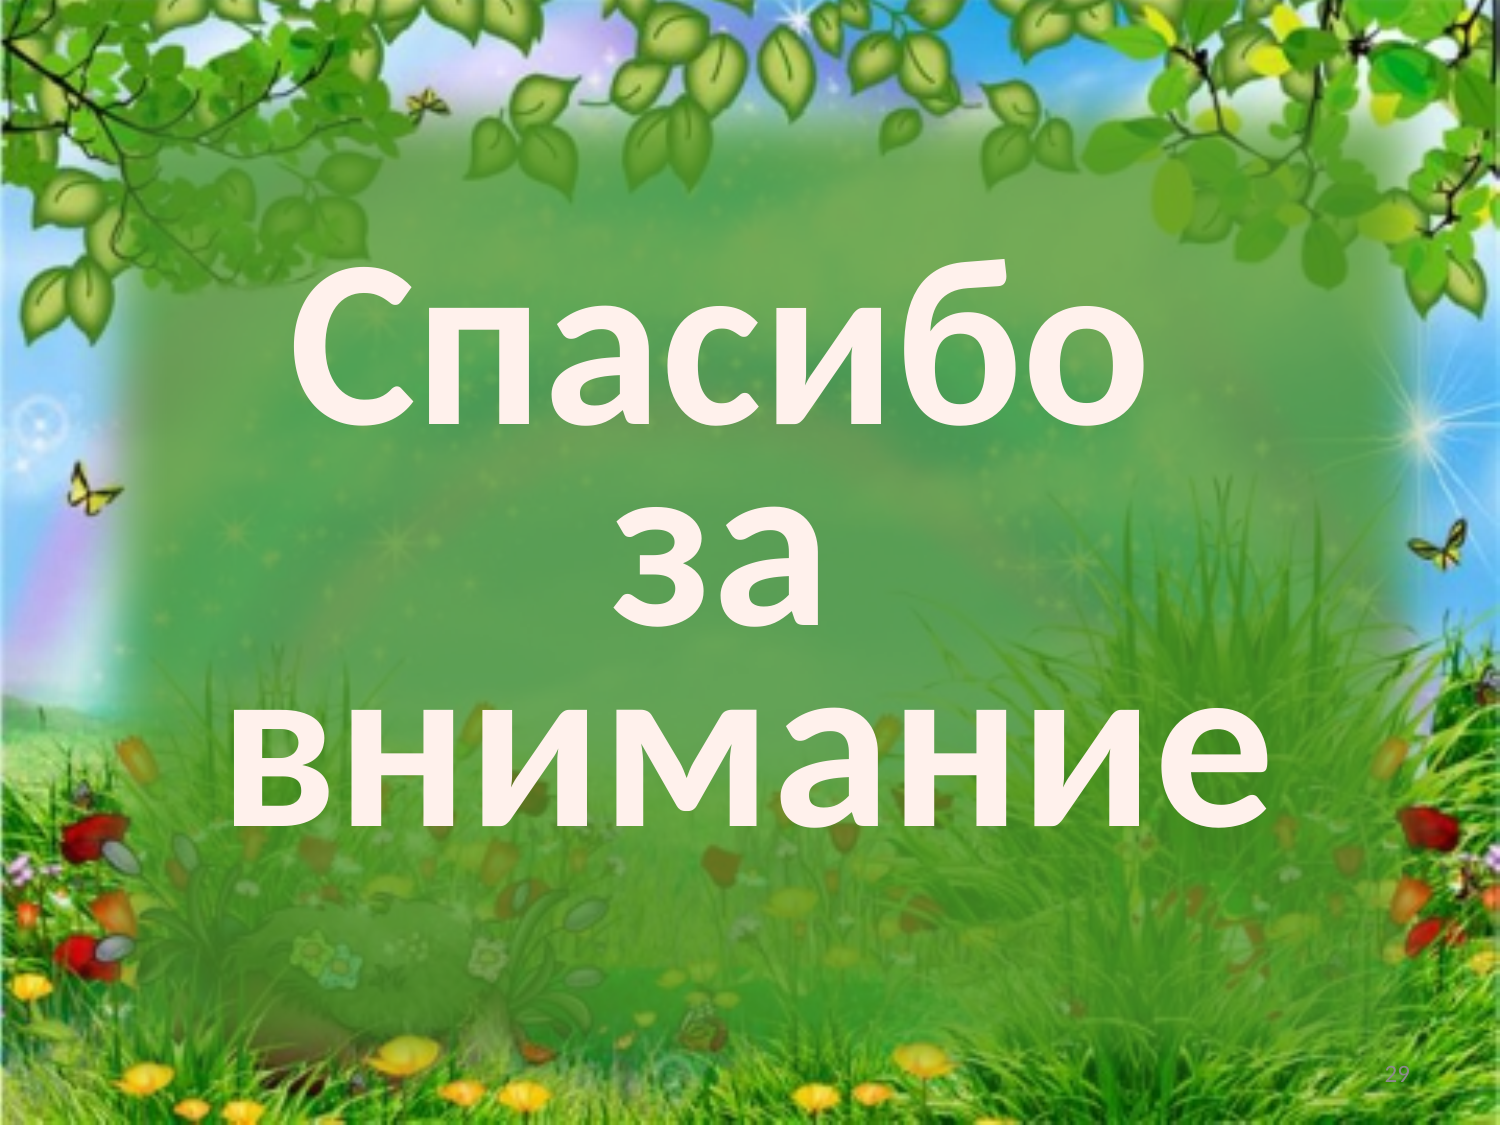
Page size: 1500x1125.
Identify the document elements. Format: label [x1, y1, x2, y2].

text_box [0, 0, 1500, 1125]
